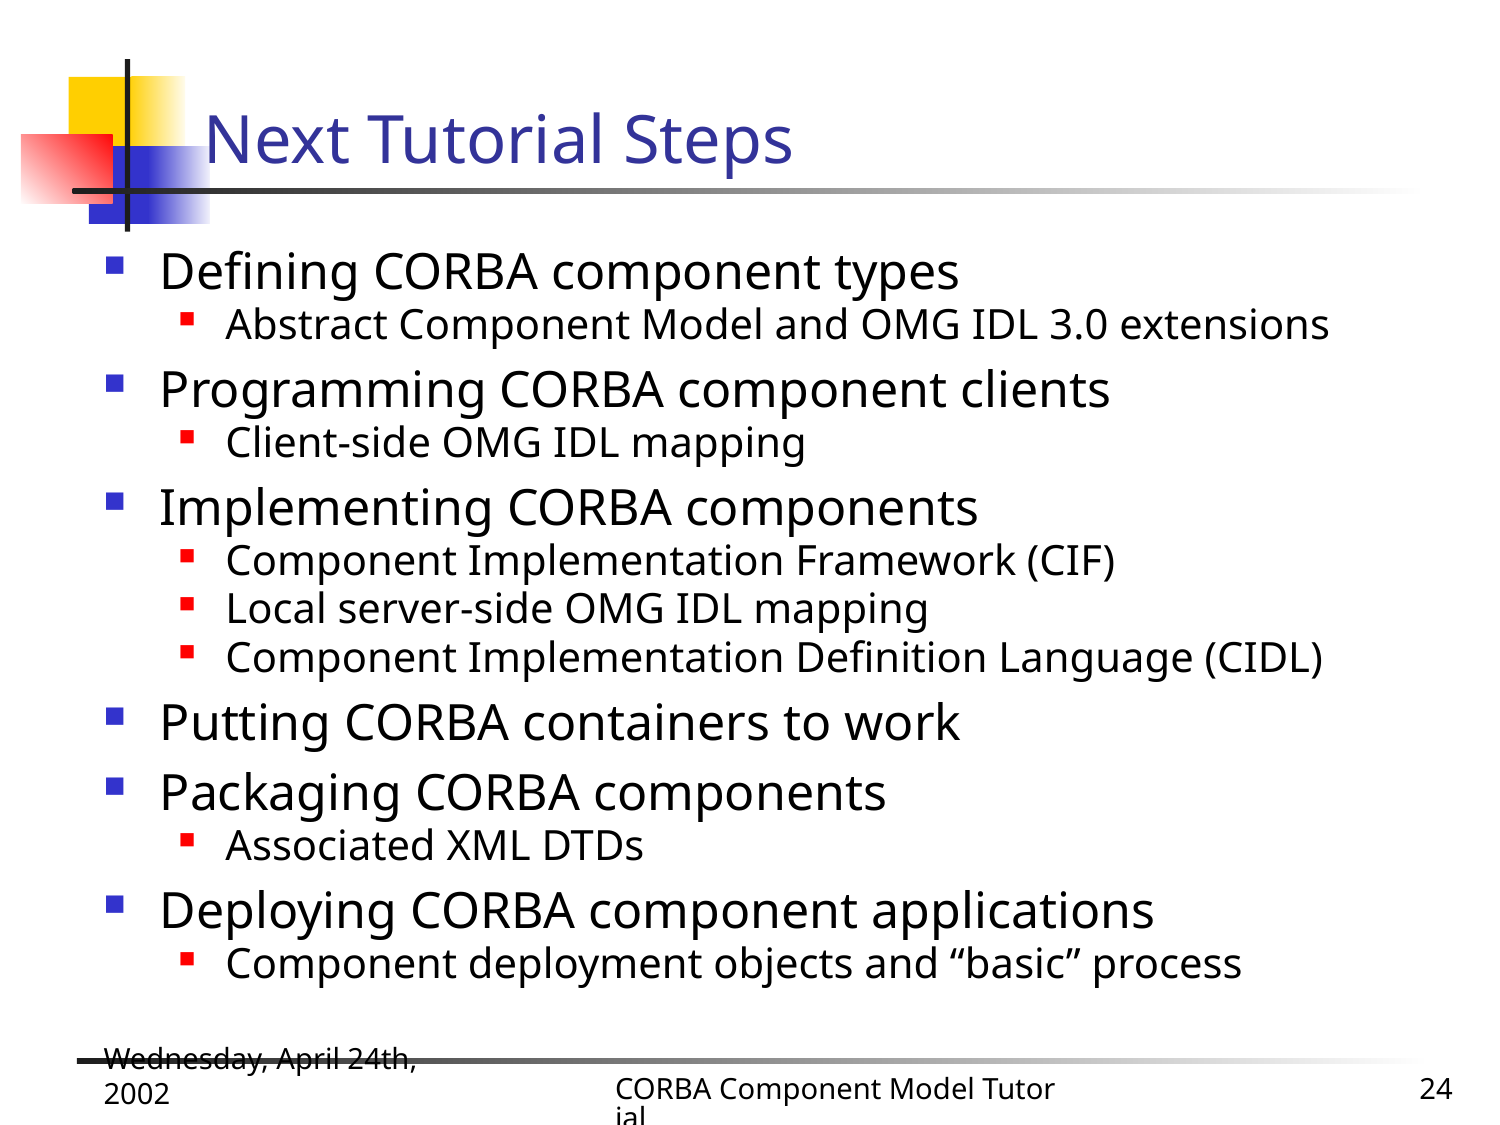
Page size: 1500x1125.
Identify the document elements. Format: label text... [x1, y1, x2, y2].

slide_number 24 [1154, 1042, 1468, 1118]
title Next Tutorial Steps [188, 30, 1468, 185]
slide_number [88, 1042, 504, 1118]
list Defining CORBA component types Abstract Component Model and OMG IDL 3.0 extensions Programming CORBA component clients Client-side OMG IDL mapping Implementing CORBA components Component Implementation Framework (CIF) Local server-side OMG IDL mapping Component Implementation Definition Language (CIDL) Putting CORBA containers to work Packaging CORBA components Associated XML DTDs Deploying CORBA component applications Component deployment objects and “basic” process [88, 243, 1470, 1036]
footer CORBA Component Model Tutorial [599, 1042, 1076, 1118]
